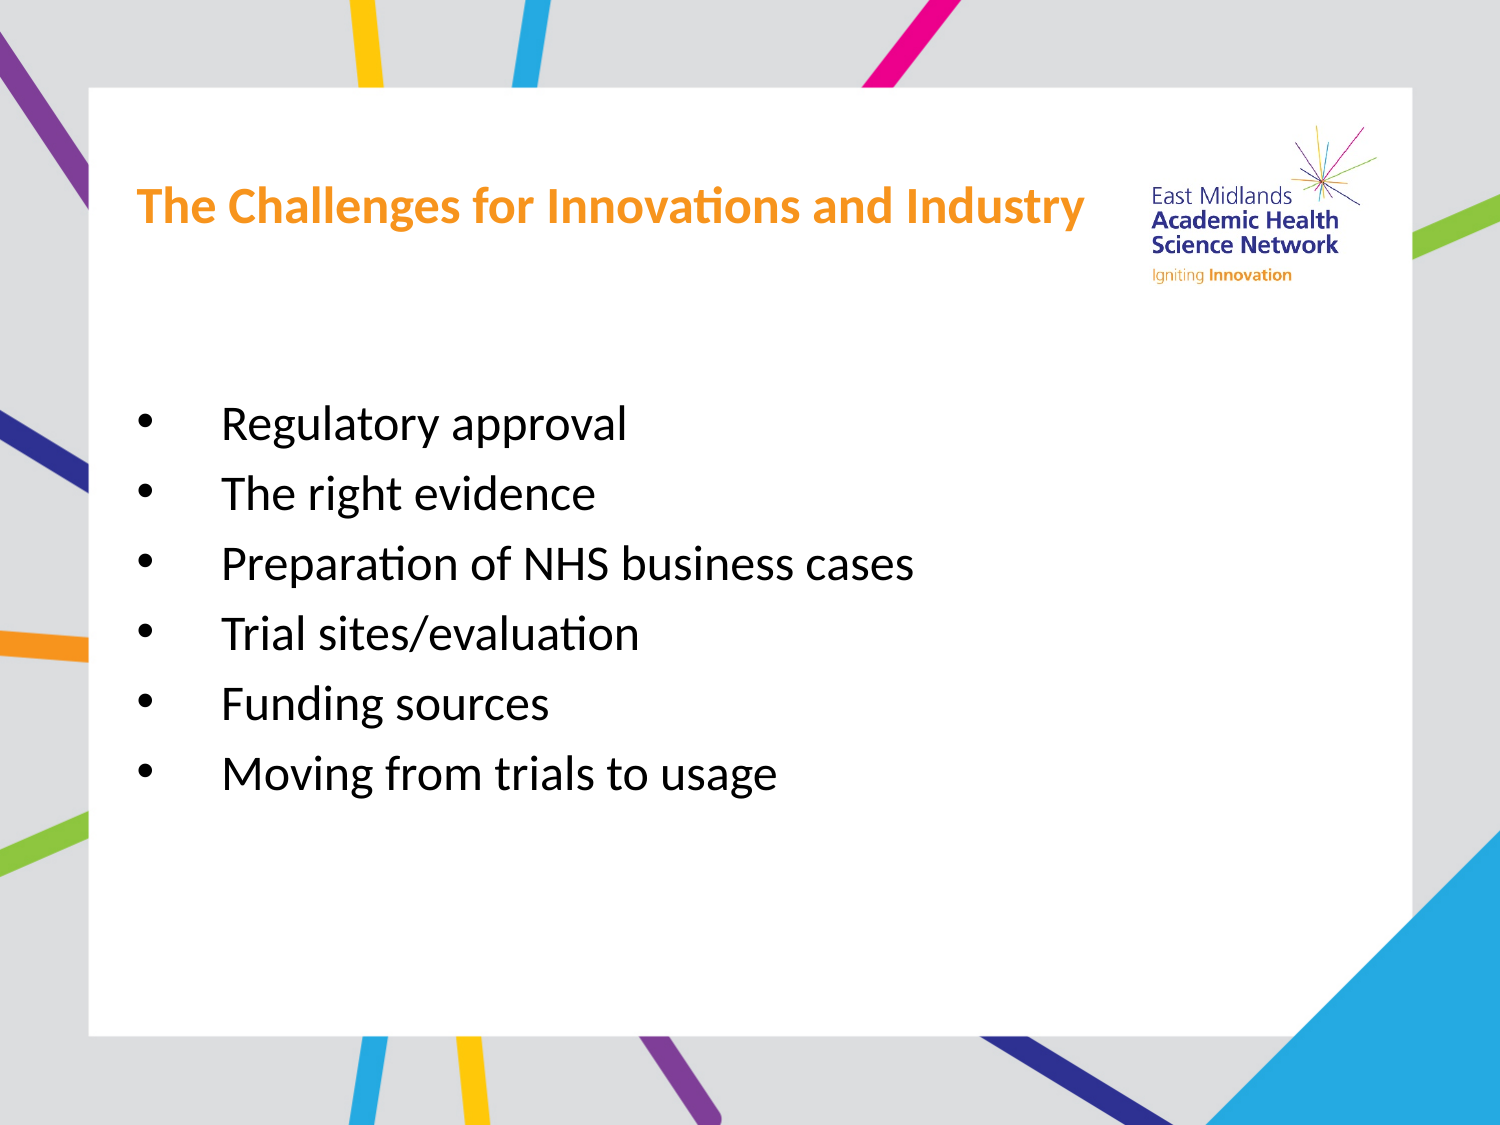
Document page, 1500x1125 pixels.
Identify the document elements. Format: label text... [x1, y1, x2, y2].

text_box [171, 253, 1430, 935]
picture [0, 0, 1500, 1125]
title The Challenges for Innovations and Industry [136, 164, 1111, 304]
subtitle Regulatory approval The right evidence Preparation of NHS business cases Trial sites/evaluation Funding sources Moving from trials to usage [136, 390, 171, 929]
